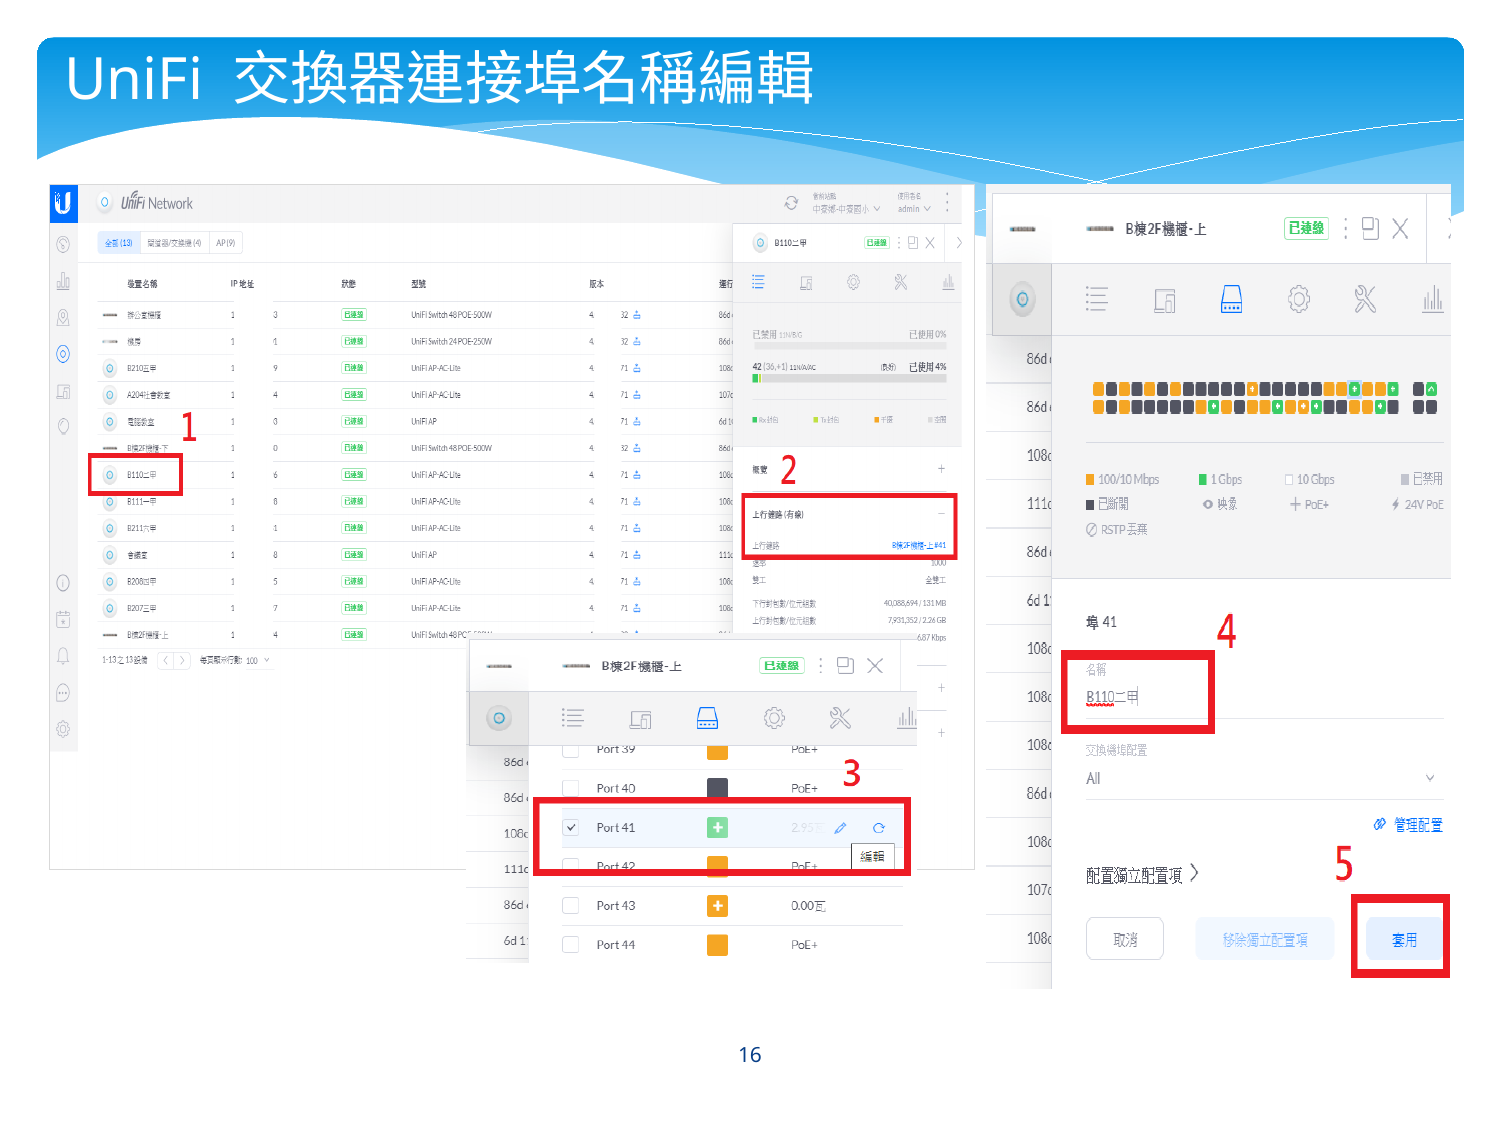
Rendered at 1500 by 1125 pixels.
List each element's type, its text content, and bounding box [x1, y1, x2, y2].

text_box UniFi 交換器連接埠名稱編輯 [49, 33, 1400, 128]
picture [985, 184, 1451, 989]
picture [49, 184, 975, 963]
slide_number 16 [654, 1025, 846, 1086]
